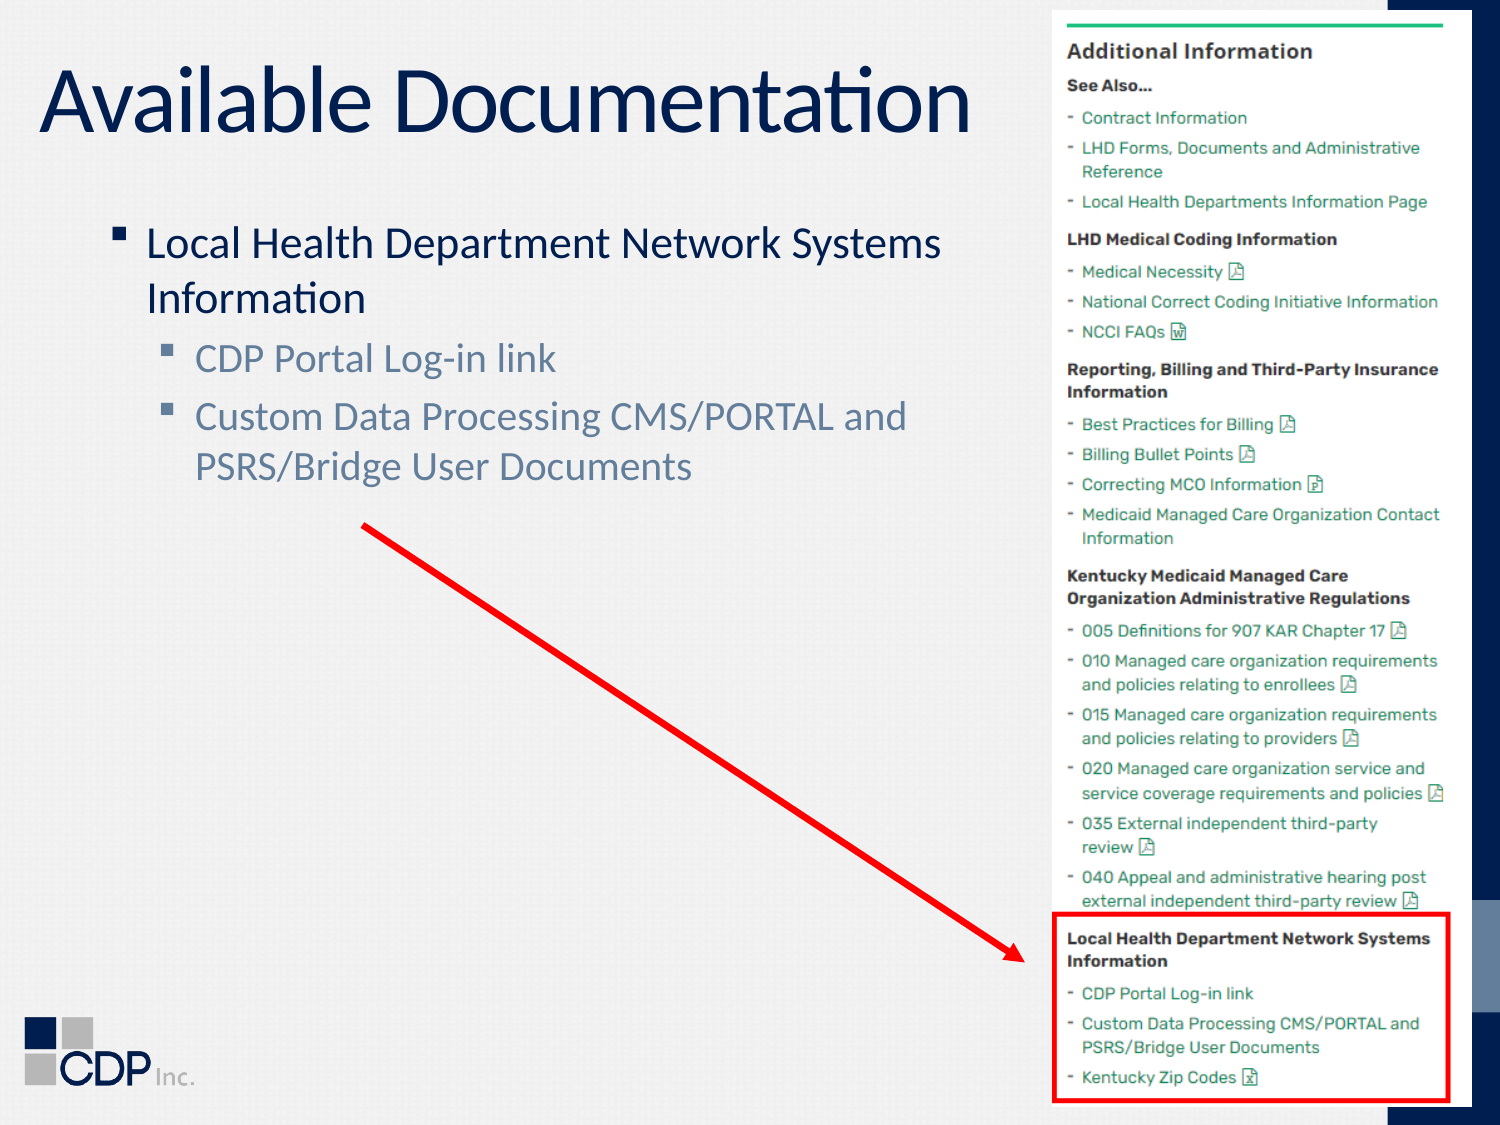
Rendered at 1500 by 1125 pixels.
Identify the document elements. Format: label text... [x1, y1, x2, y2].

title Available Documentation [24, 0, 1325, 188]
list Local Health Department Network Systems Information CDP Portal Log-in link Custom Data Processing CMS/PORTAL and PSRS/Bridge User Documents [75, 204, 1038, 1108]
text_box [361, 524, 1026, 963]
picture [1052, 9, 1472, 1108]
picture [1, 999, 225, 1125]
